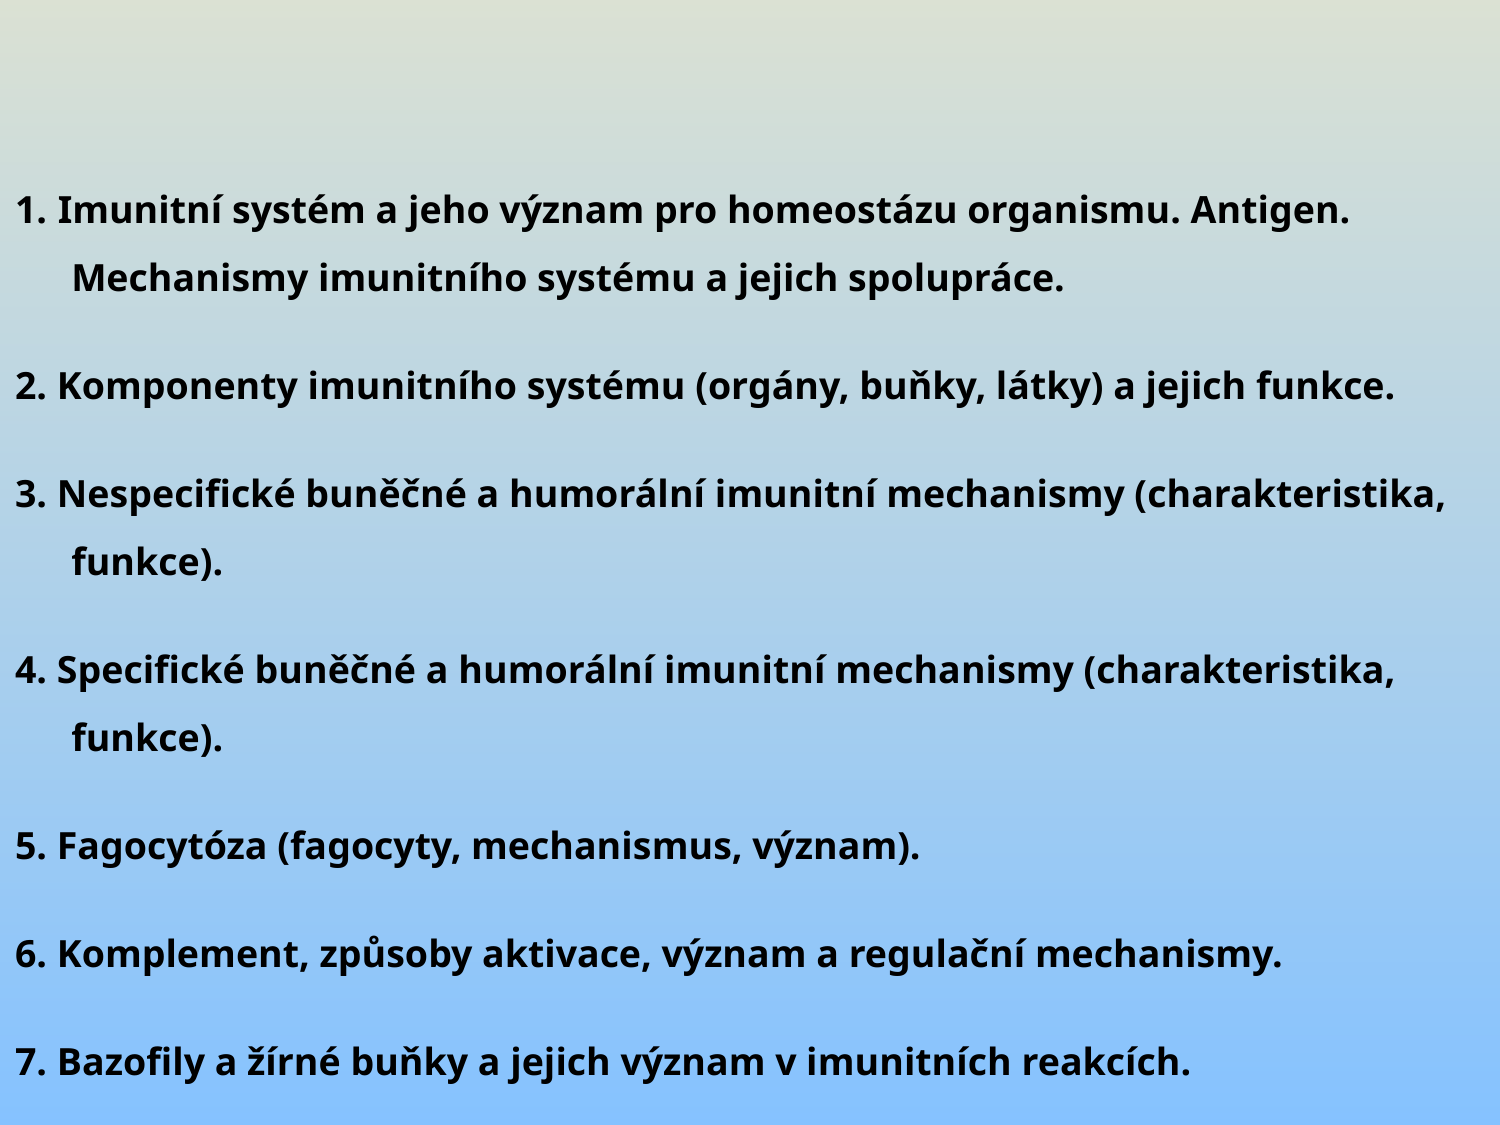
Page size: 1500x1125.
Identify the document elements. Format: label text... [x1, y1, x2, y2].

list 1. Imunitní systém a jeho význam pro homeostázu organismu. Antigen. Mechanismy imunitního systému a jejich spolupráce. 2. Komponenty imunitního systému (orgány, buňky, látky) a jejich funkce. 3. Nespecifické buněčné a humorální imunitní mechanismy (charakteristika, funkce). 4. Specifické buněčné a humorální imunitní mechanismy (charakteristika, funkce). 5. Fagocytóza (fagocyty, mechanismus, význam). 6. Komplement, způsoby aktivace, význam a regulační mechanismy. 7. Bazofily a žírné buňky a jejich význam v imunitních reakcích. [0, 148, 1500, 1036]
